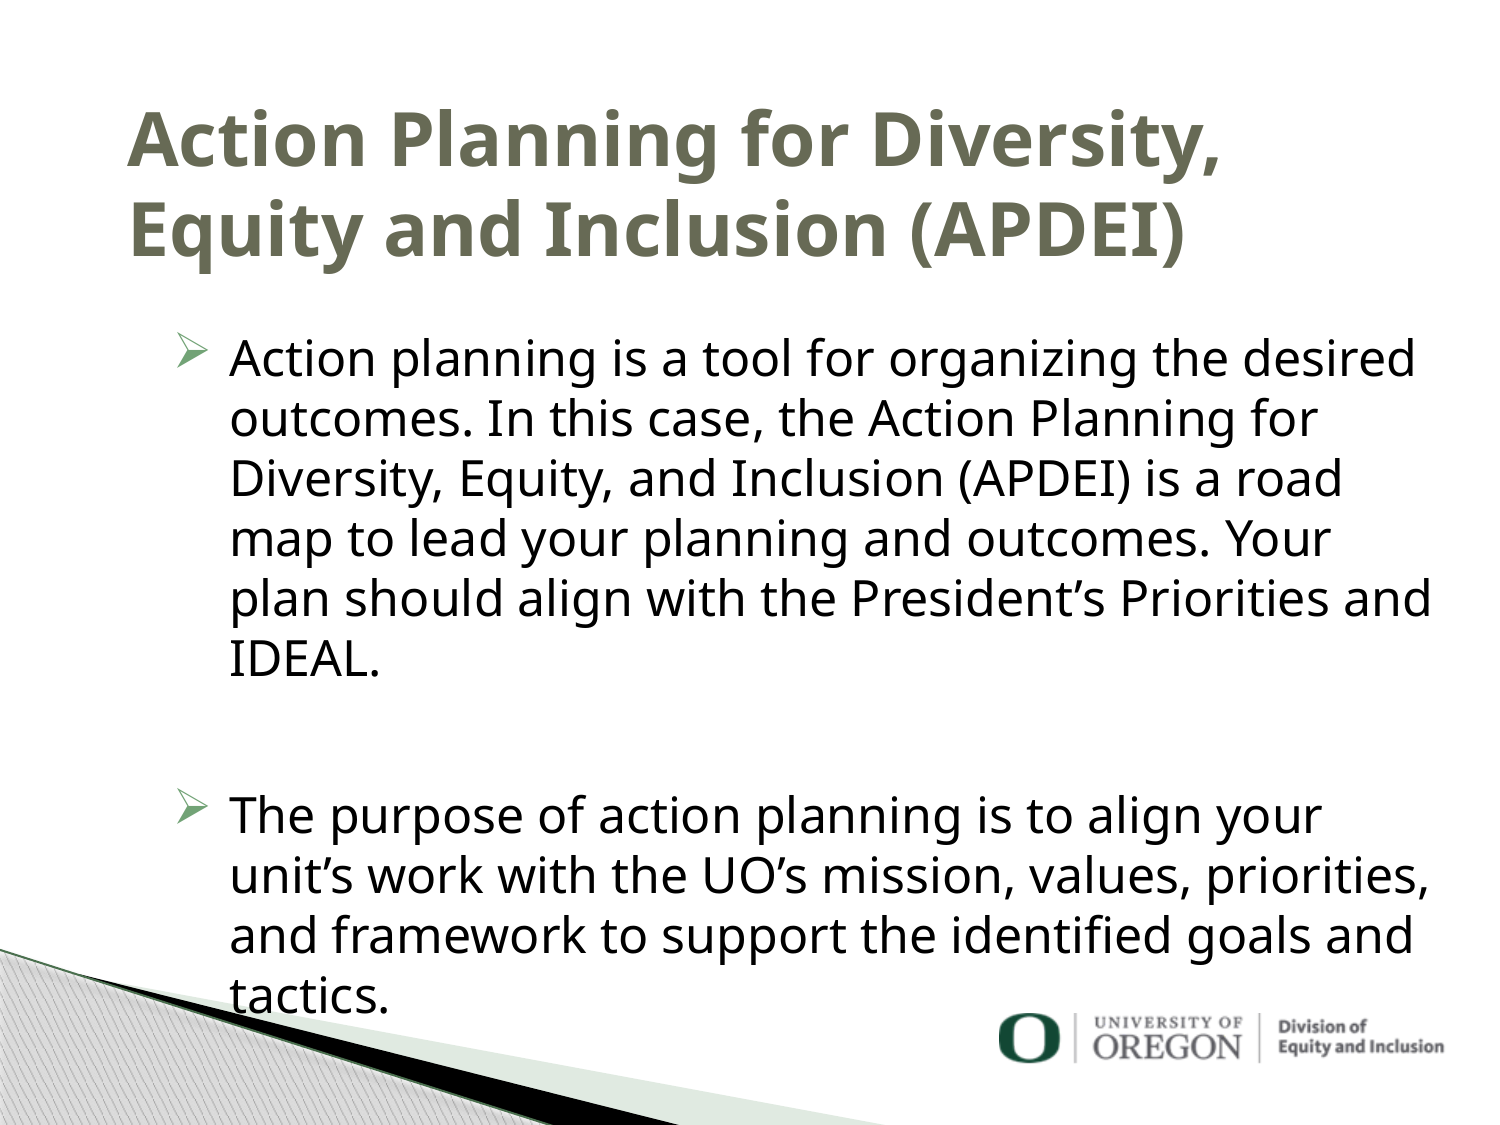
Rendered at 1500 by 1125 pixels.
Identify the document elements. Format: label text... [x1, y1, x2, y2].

picture [999, 1013, 1476, 1066]
list Action planning is a tool for organizing the desired outcomes. In this case, the Action Planning for Diversity, Equity, and Inclusion (APDEI) is a road map to lead your planning and outcomes. Your plan should align with the President’s Priorities and IDEAL. The purpose of action planning is to align your unit’s work with the UO’s mission, values, priorities, and framework to support the identified goals and tactics. [112, 319, 1463, 1062]
title Action Planning for Diversity, Equity and Inclusion (APDEI) [112, 87, 1425, 275]
